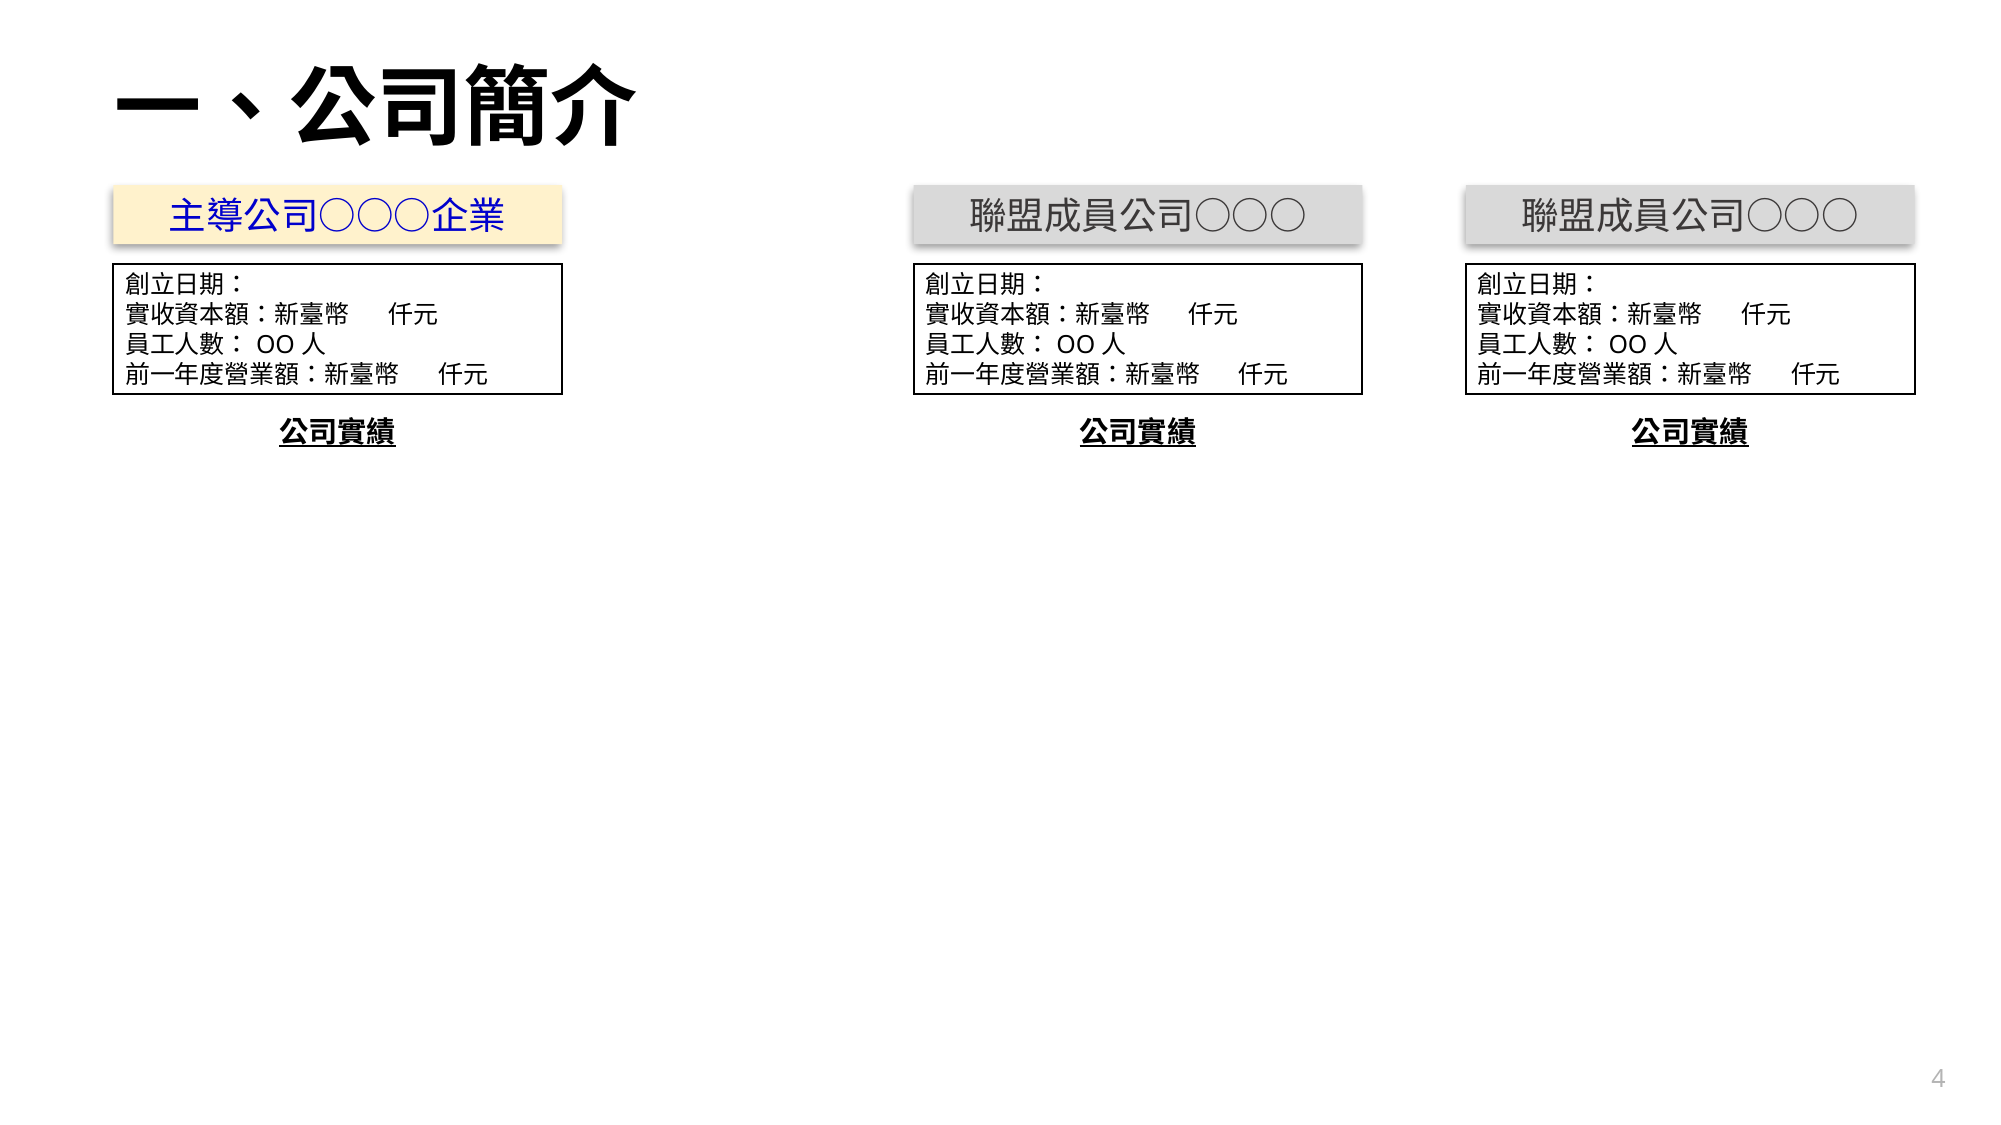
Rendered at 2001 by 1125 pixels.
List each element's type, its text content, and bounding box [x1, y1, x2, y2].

slide_number 4 [1510, 1061, 1961, 1097]
text_box 創立日期： 實收資本額：新臺幣 仟元 員工人數：OO人 前一年度營業額：新臺幣 仟元 [913, 263, 1363, 395]
text_box 創立日期： 實收資本額：新臺幣 仟元 員工人數：OO人 前一年度營業額：新臺幣 仟元 [112, 263, 563, 395]
title 一、公司簡介 [99, 56, 1900, 166]
text_box 公司實績 [237, 398, 438, 458]
text_box 聯盟成員公司○○○ [1465, 184, 1916, 245]
text_box 創立日期： 實收資本額：新臺幣 仟元 員工人數：OO人 前一年度營業額：新臺幣 仟元 [1465, 263, 1916, 395]
text_box 公司實績 [1037, 398, 1239, 458]
text_box 主導公司○○○企業 [112, 184, 563, 245]
text_box 聯盟成員公司○○○ [913, 184, 1363, 245]
text_box 公司實績 [1590, 398, 1791, 458]
